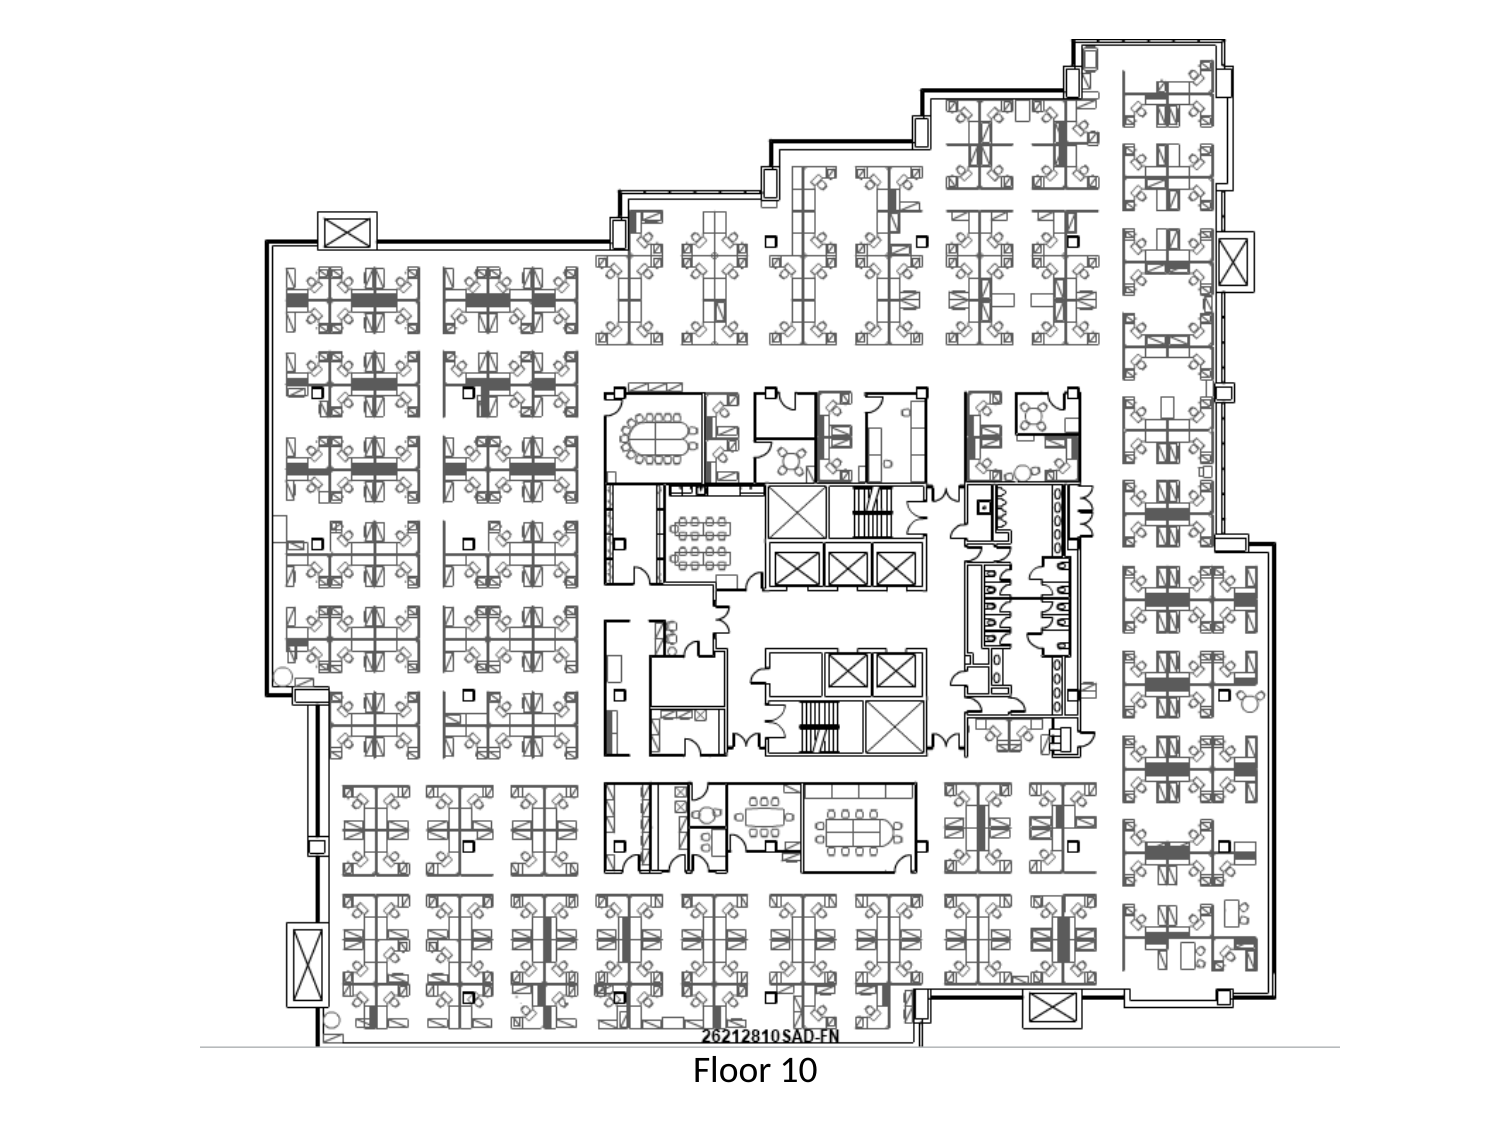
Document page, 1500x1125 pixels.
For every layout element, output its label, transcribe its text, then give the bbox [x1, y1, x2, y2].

text_box Floor 10 [678, 1048, 833, 1097]
picture [200, 39, 1340, 1048]
